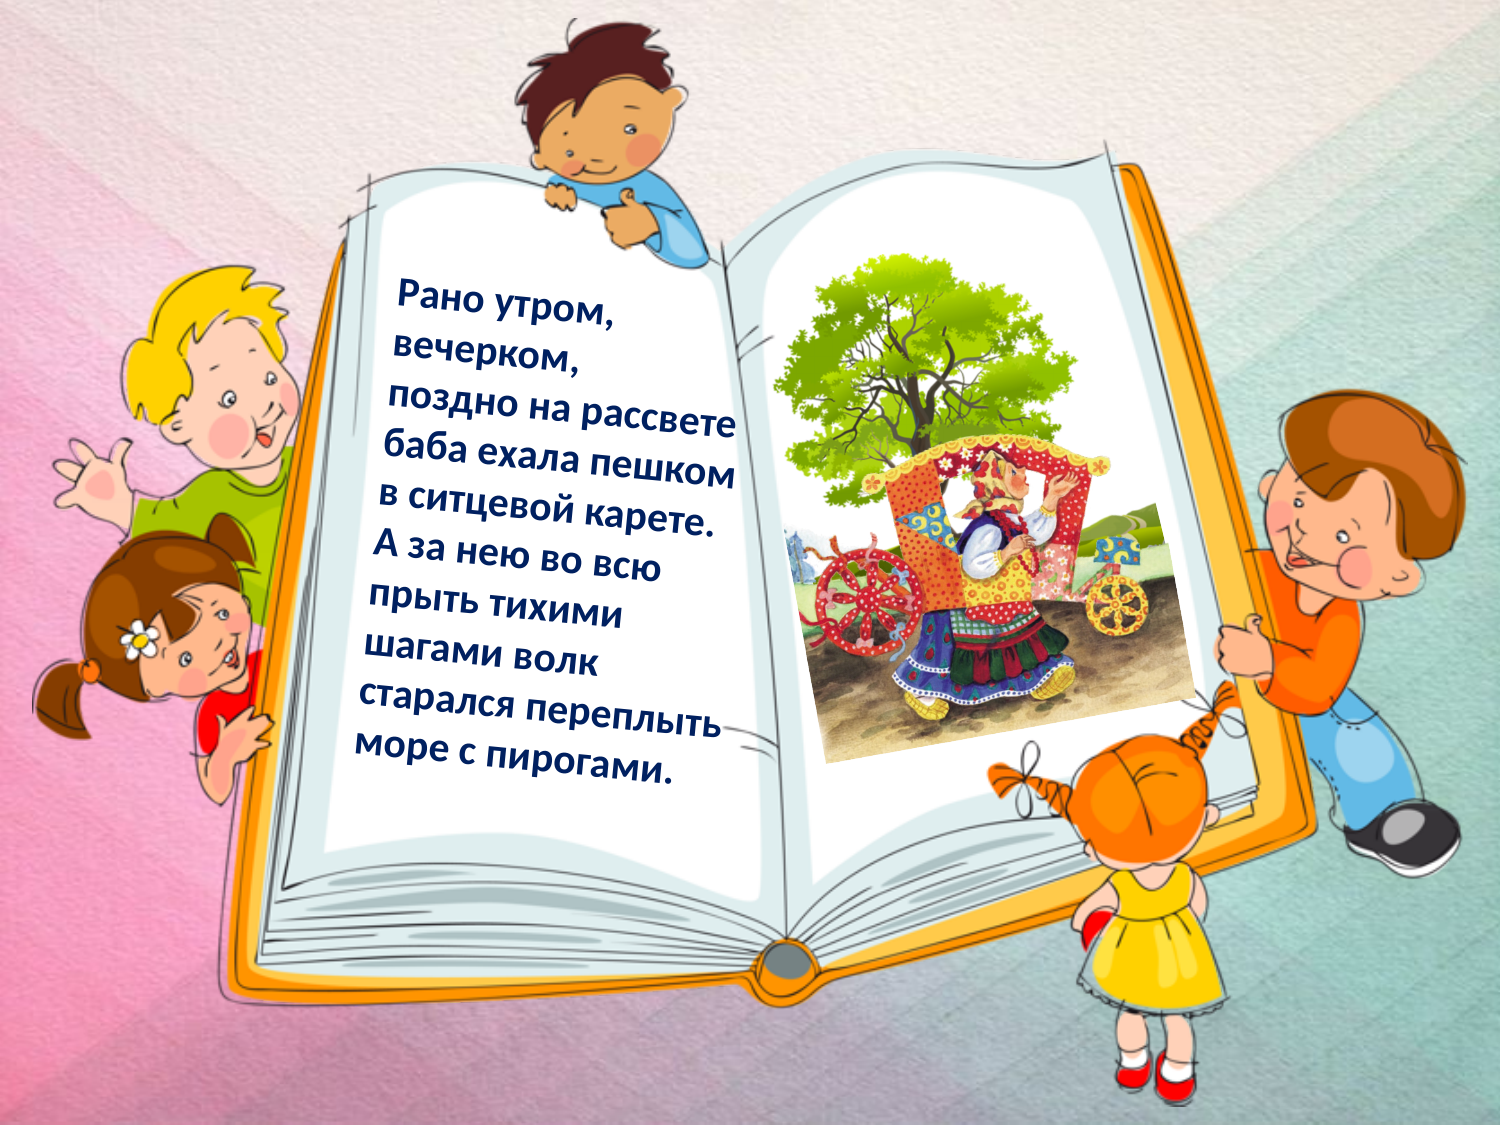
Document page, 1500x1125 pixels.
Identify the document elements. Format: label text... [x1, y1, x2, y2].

text_box Рано утром, вечерком, поздно на рассвете баба ехала пешком в ситцевой карете. А за нею во всю прыть тихими шагами волк старался переплыть море с пирогами. [337, 255, 783, 809]
picture [0, 0, 1500, 1125]
